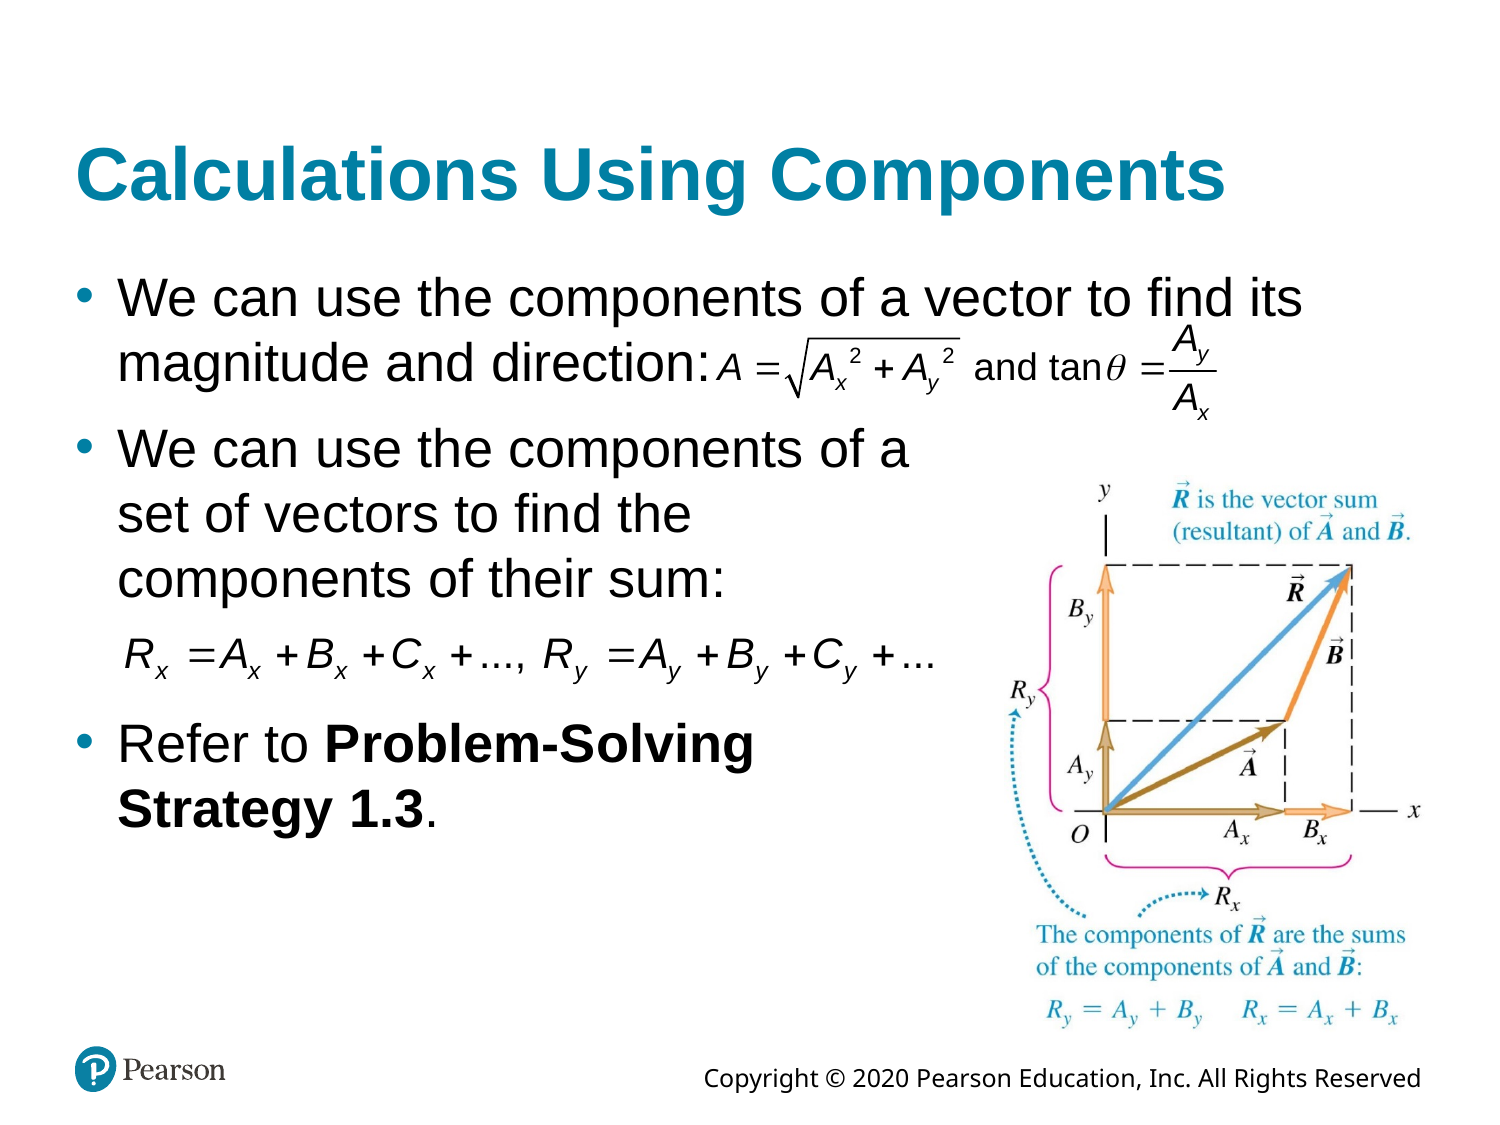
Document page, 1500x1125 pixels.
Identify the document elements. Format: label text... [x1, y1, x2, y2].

picture [1003, 474, 1426, 1034]
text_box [710, 312, 1226, 429]
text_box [118, 625, 943, 694]
list Refer to Problem-Solving Strategy 1.3. [75, 708, 813, 834]
list We can use the components of a set of vectors to find the components of their sum: [75, 413, 925, 604]
list We can use the components of a vector to find its magnitude and direction: [75, 262, 1425, 400]
title Calculations Using Components [75, 35, 1425, 216]
